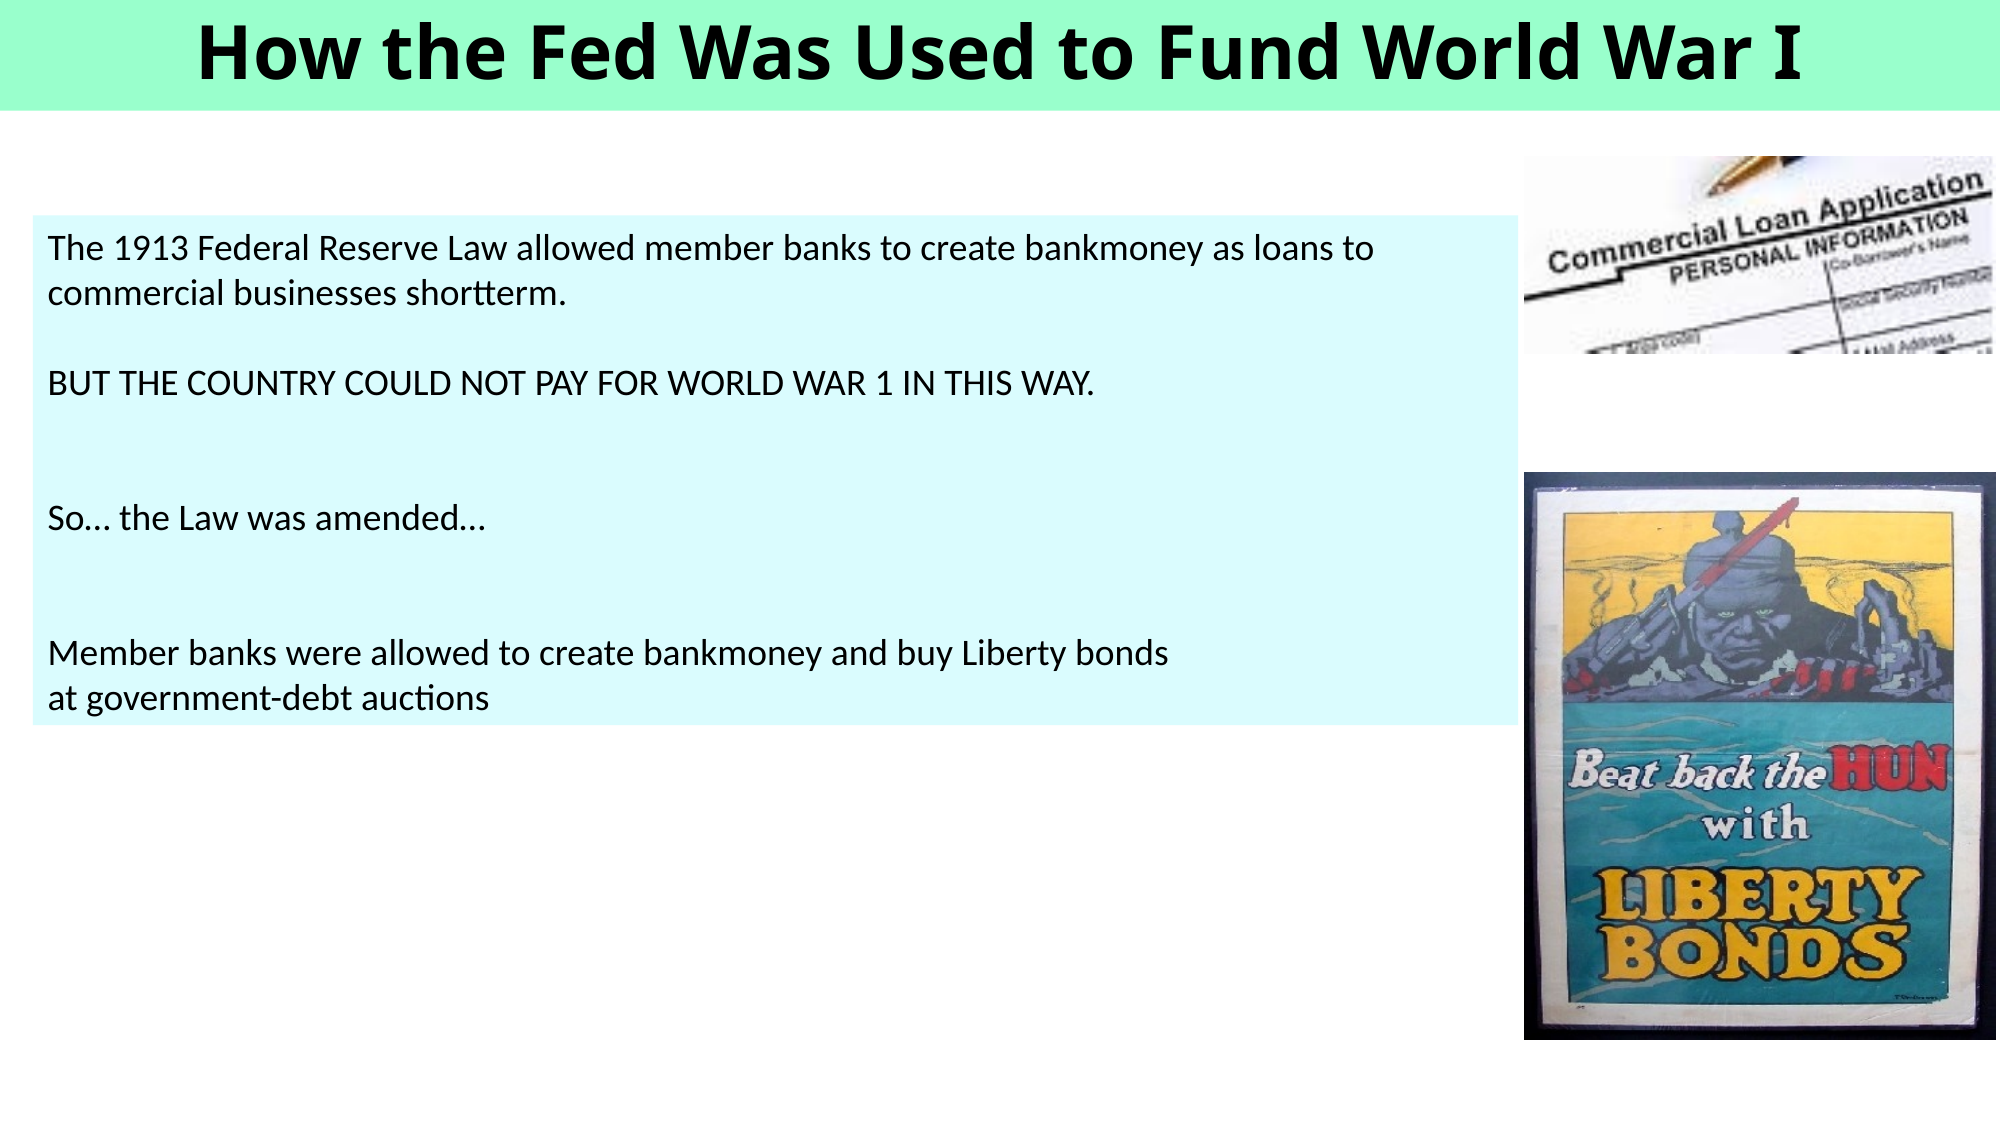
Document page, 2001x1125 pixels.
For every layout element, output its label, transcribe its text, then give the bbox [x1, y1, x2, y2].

picture [1524, 472, 1996, 1040]
picture [1524, 156, 1996, 354]
text_box How the Fed Was Used to Fund World War I [0, 0, 2000, 111]
text_box The 1913 Federal Reserve Law allowed member banks to create bankmoney as loans to commercial businesses shortterm. BUT THE COUNTRY COULD NOT PAY FOR WORLD WAR 1 IN THIS WAY. So… the Law was amended… Member banks were allowed to create bankmoney and buy Liberty bonds at government-debt auctions [32, 215, 1519, 726]
